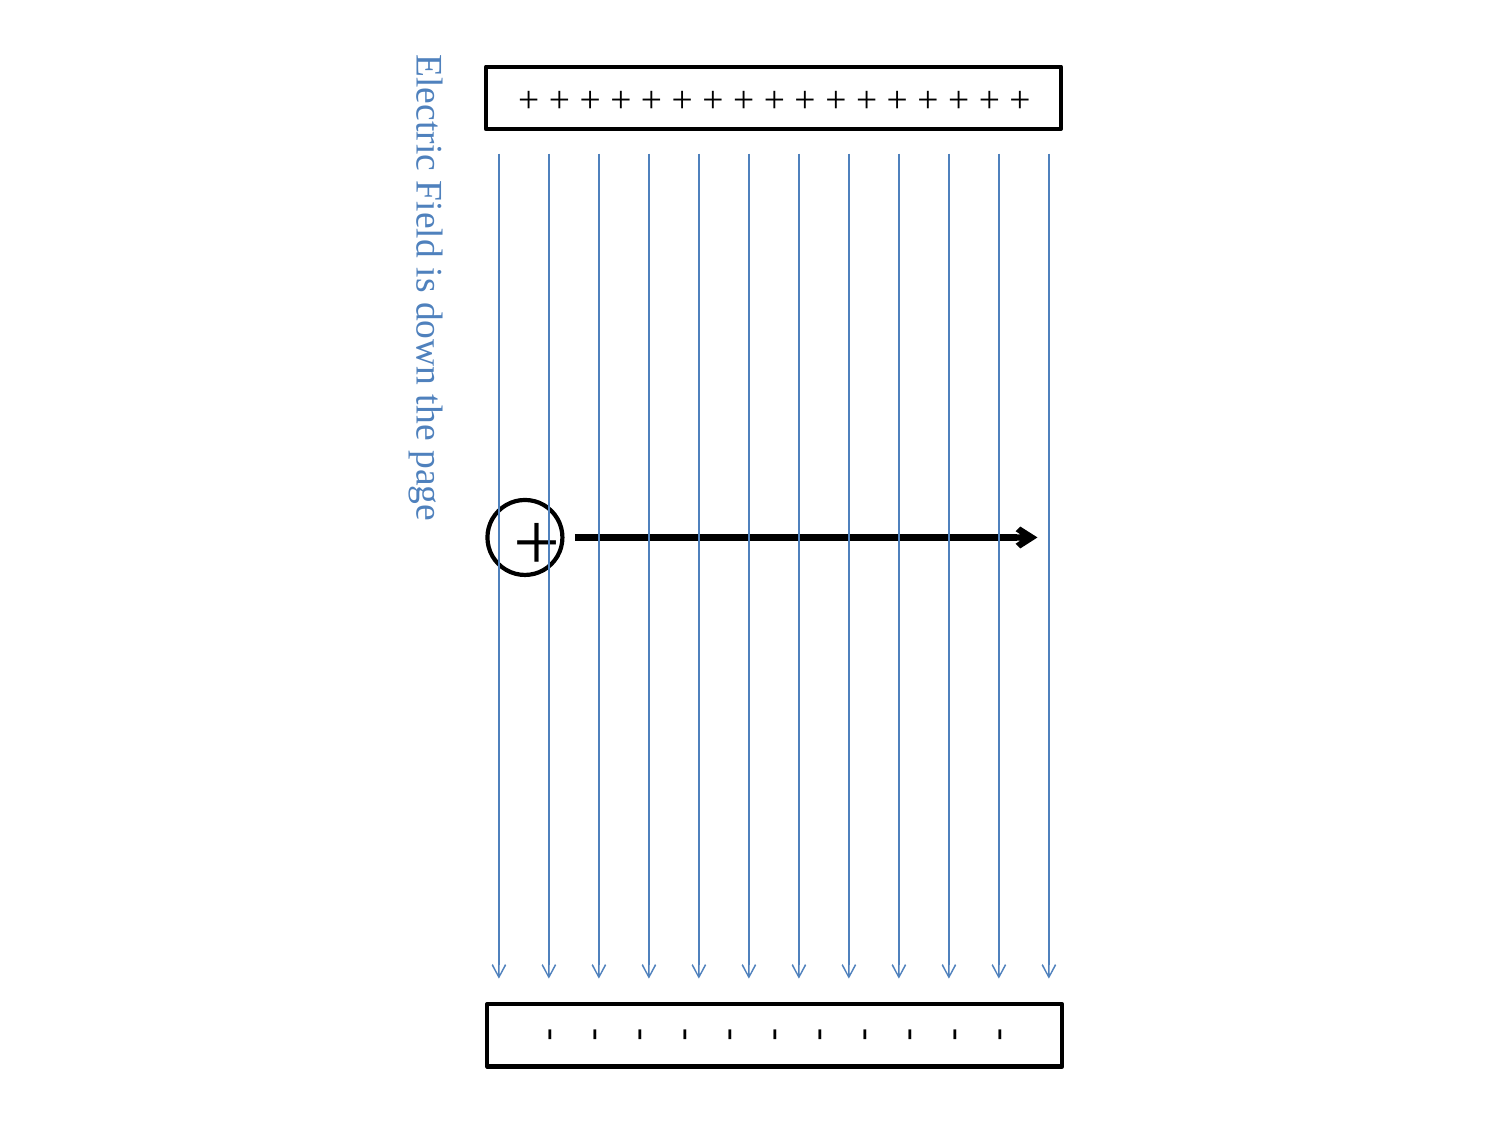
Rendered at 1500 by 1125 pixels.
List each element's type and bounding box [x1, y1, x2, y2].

text_box [400, 37, 1063, 1067]
